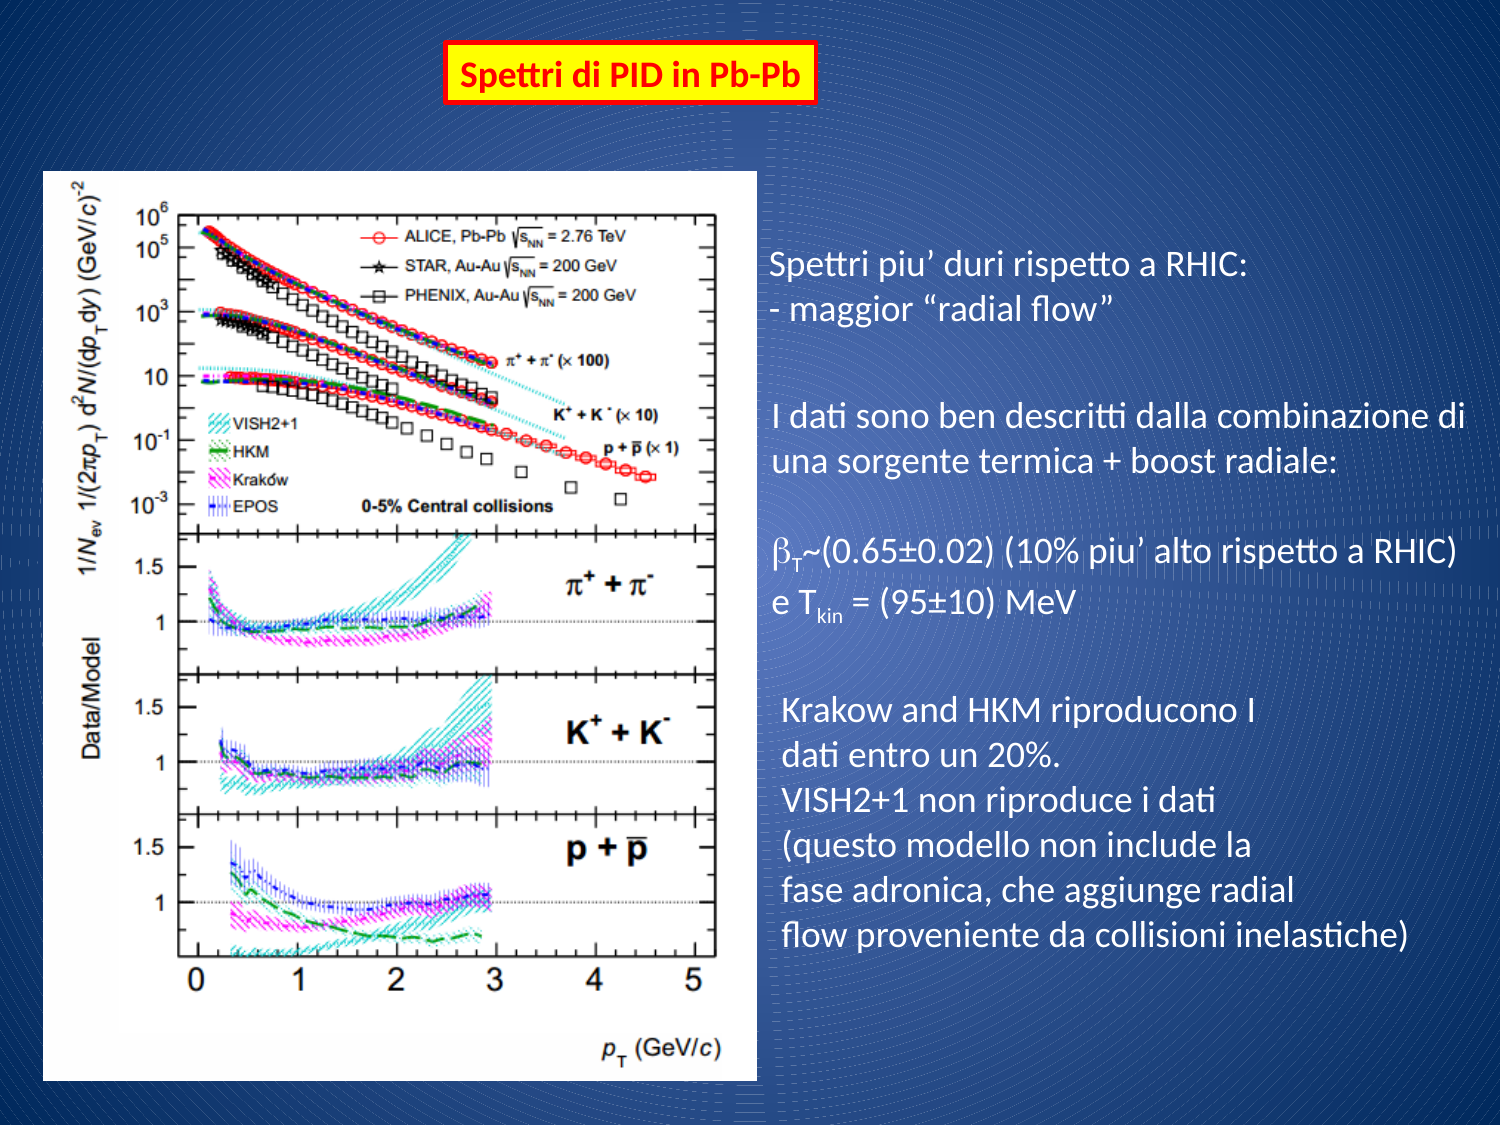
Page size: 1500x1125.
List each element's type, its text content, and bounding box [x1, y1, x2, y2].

text_box Spettri di PID in Pb-Pb [445, 42, 817, 103]
text_box Spettri piu’ duri rispetto a RHIC: - maggior “radial flow” [760, 231, 1264, 337]
picture [43, 170, 757, 1081]
text_box Krakow and HKM riproducono I dati entro un 20%. VISH2+1 non riproduce i dati (questo modello non include la fase adronica, che aggiunge radial flow proveniente da collisioni inelastiche) [766, 678, 1426, 963]
text_box I dati sono ben descritti dalla combinazione di una sorgente termica + boost radiale: bT~(0.65±0.02) (10% piu’ alto rispetto a RHIC) e Tkin = (95±10) MeV [760, 383, 1500, 636]
